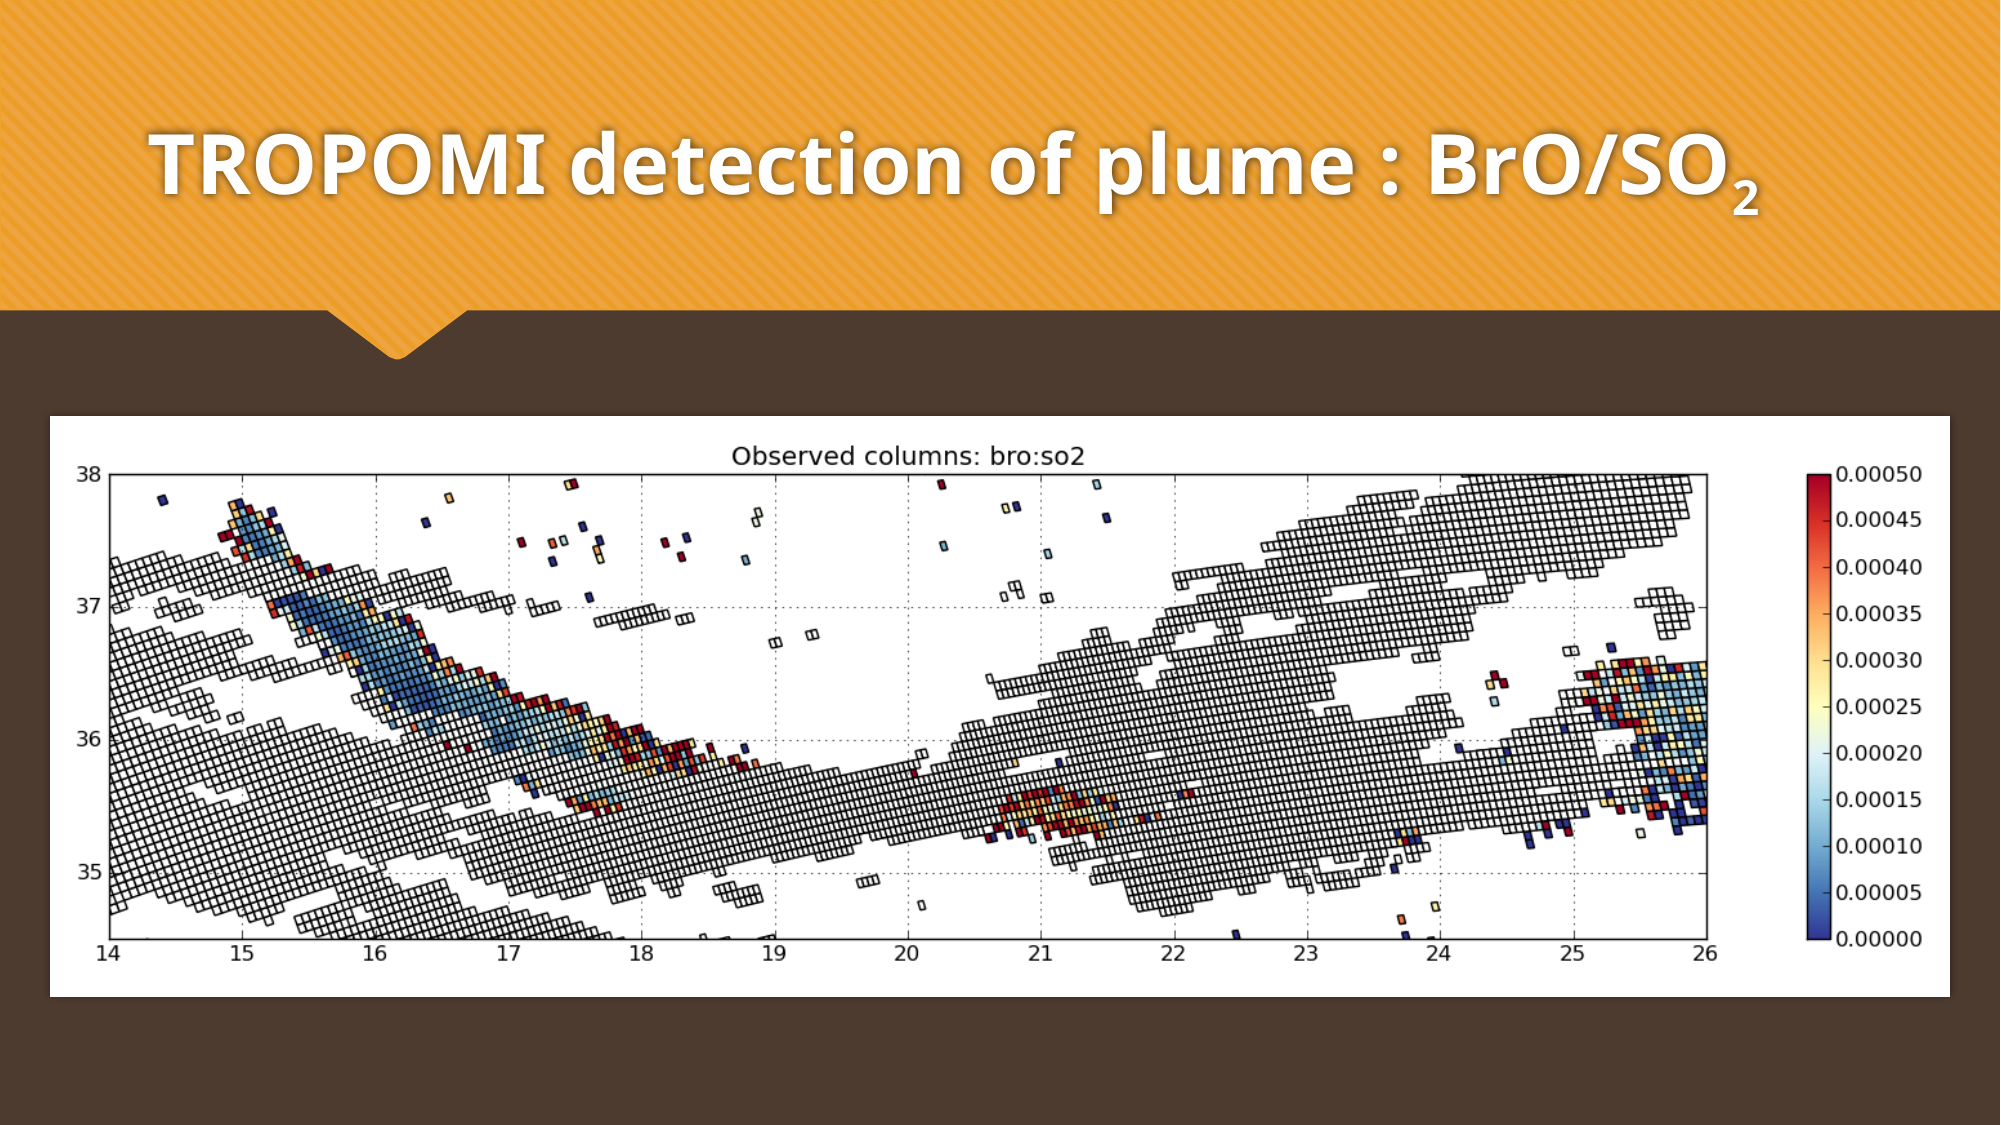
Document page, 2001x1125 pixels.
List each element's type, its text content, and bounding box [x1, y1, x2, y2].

title TROPOMI detection of plume : BrO/SO2 [132, 73, 1868, 233]
picture [50, 416, 1950, 997]
